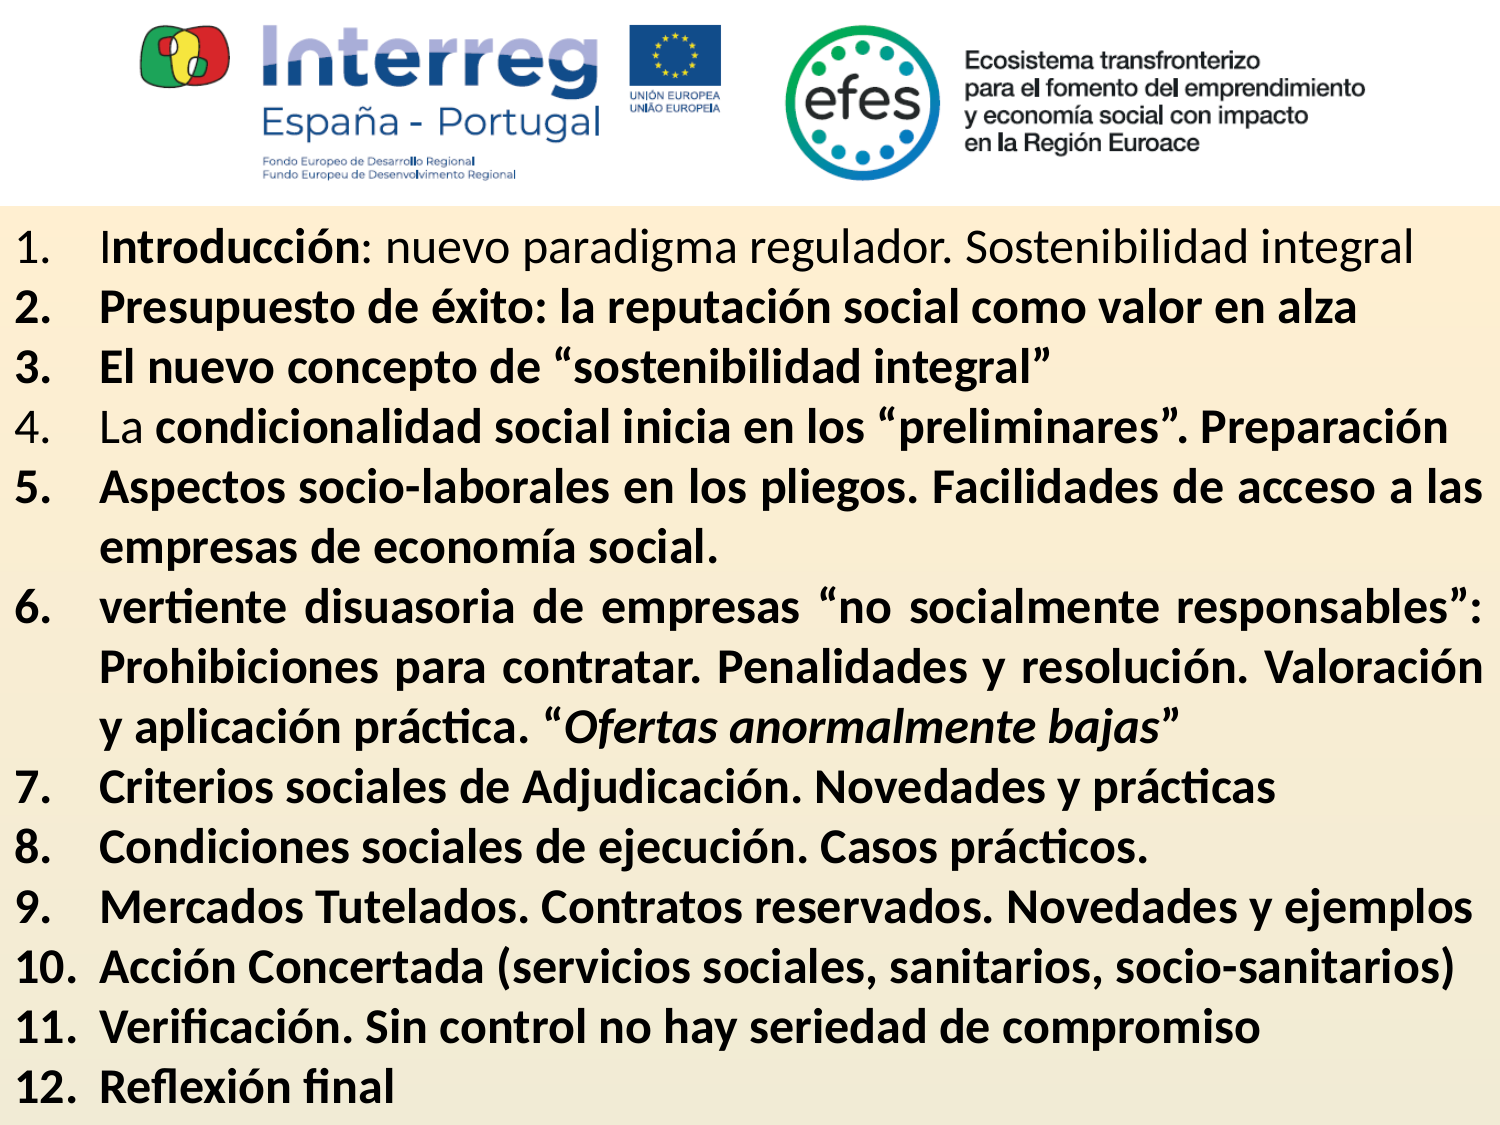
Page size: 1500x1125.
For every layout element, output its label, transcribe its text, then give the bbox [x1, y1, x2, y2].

picture [132, 4, 1374, 190]
title Cabecera-títulos de las diapositivas [77, 19, 1428, 206]
text_box Introducción: nuevo paradigma regulador. Sostenibilidad integral Presupuesto de éxito: la reputación social como valor en alza El nuevo concepto de “sostenibilidad integral” La condicionalidad social inicia en los “preliminares”. Preparación Aspectos socio-laborales en los pliegos. Facilidades de acceso a las empresas de economía social. vertiente disuasoria de empresas “no socialmente responsables”: Prohibiciones para contratar. Penalidades y resolución. Valoración y aplicación práctica. “Ofertas anormalmente bajas” Criterios sociales de Adjudicación. Novedades y prácticas Condiciones sociales de ejecución. Casos prácticos. Mercados Tutelados. Contratos reservados. Novedades y ejemplos Acción Concertada (servicios sociales, sanitarios, socio-sanitarios) Verificación. Sin control no hay seriedad de compromiso Reflexión final [0, 206, 1500, 1125]
